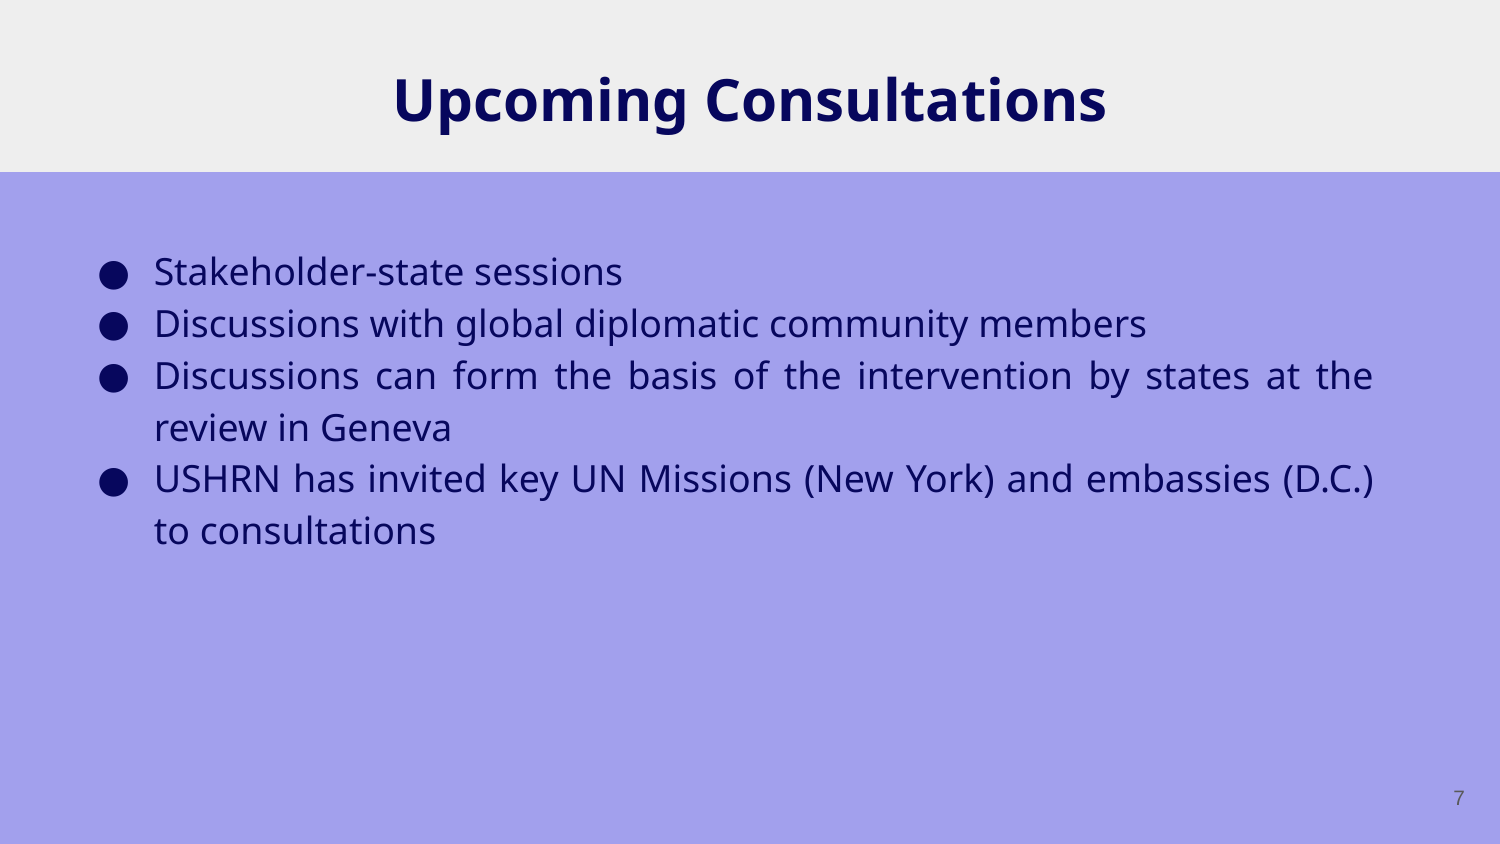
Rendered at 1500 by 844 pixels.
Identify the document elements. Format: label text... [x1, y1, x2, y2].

text_box [0, 0, 1500, 172]
list Stakeholder-state sessions Discussions with global diplomatic community members Discussions can form the basis of the intervention by states at the review in Geneva USHRN has invited key UN Missions (New York) and embassies (D.C.) to consultations [63, 226, 1390, 562]
slide_number ‹#› [1389, 764, 1480, 830]
title Upcoming Consultations [51, 48, 1449, 142]
